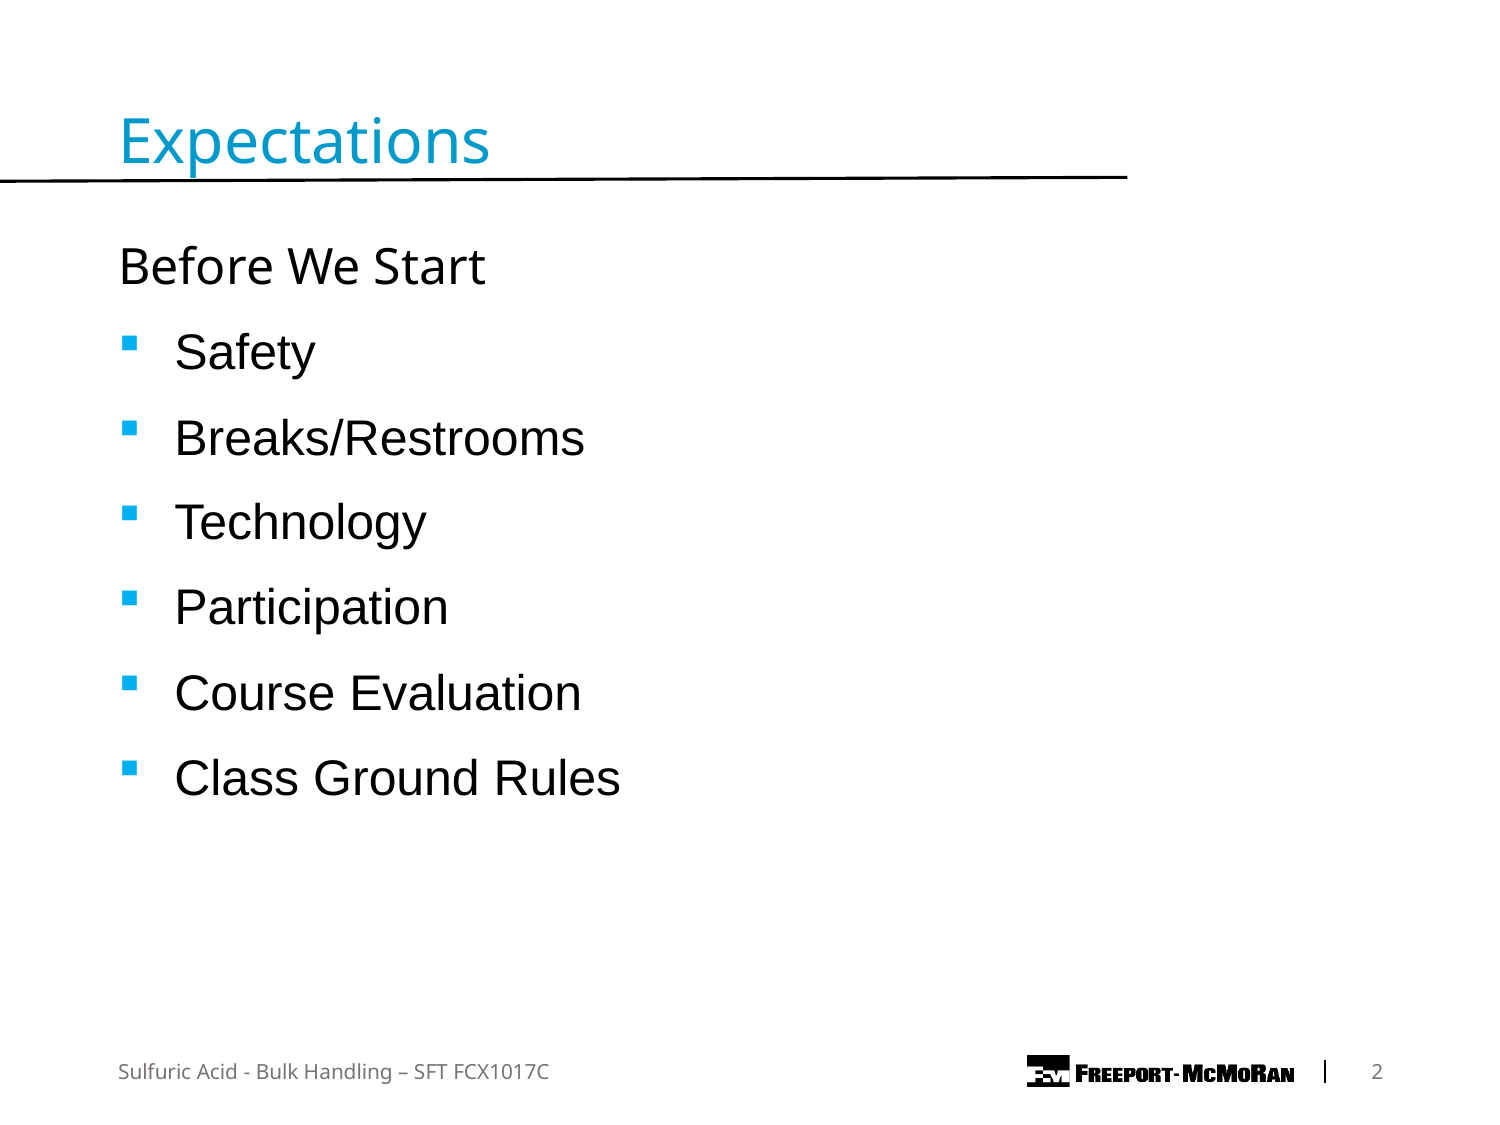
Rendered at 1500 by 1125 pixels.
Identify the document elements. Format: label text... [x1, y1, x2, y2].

list Before We Start Safety Breaks/Restrooms Technology Participation Course Evaluation Class Ground Rules [103, 227, 1128, 994]
list Expectations [103, 93, 1128, 200]
slide_number 2 [1104, 1042, 1399, 1103]
picture [1027, 1055, 1104, 1087]
footer Sulfuric Acid - Bulk Handling – SFT FCX1017C [103, 1042, 1003, 1103]
